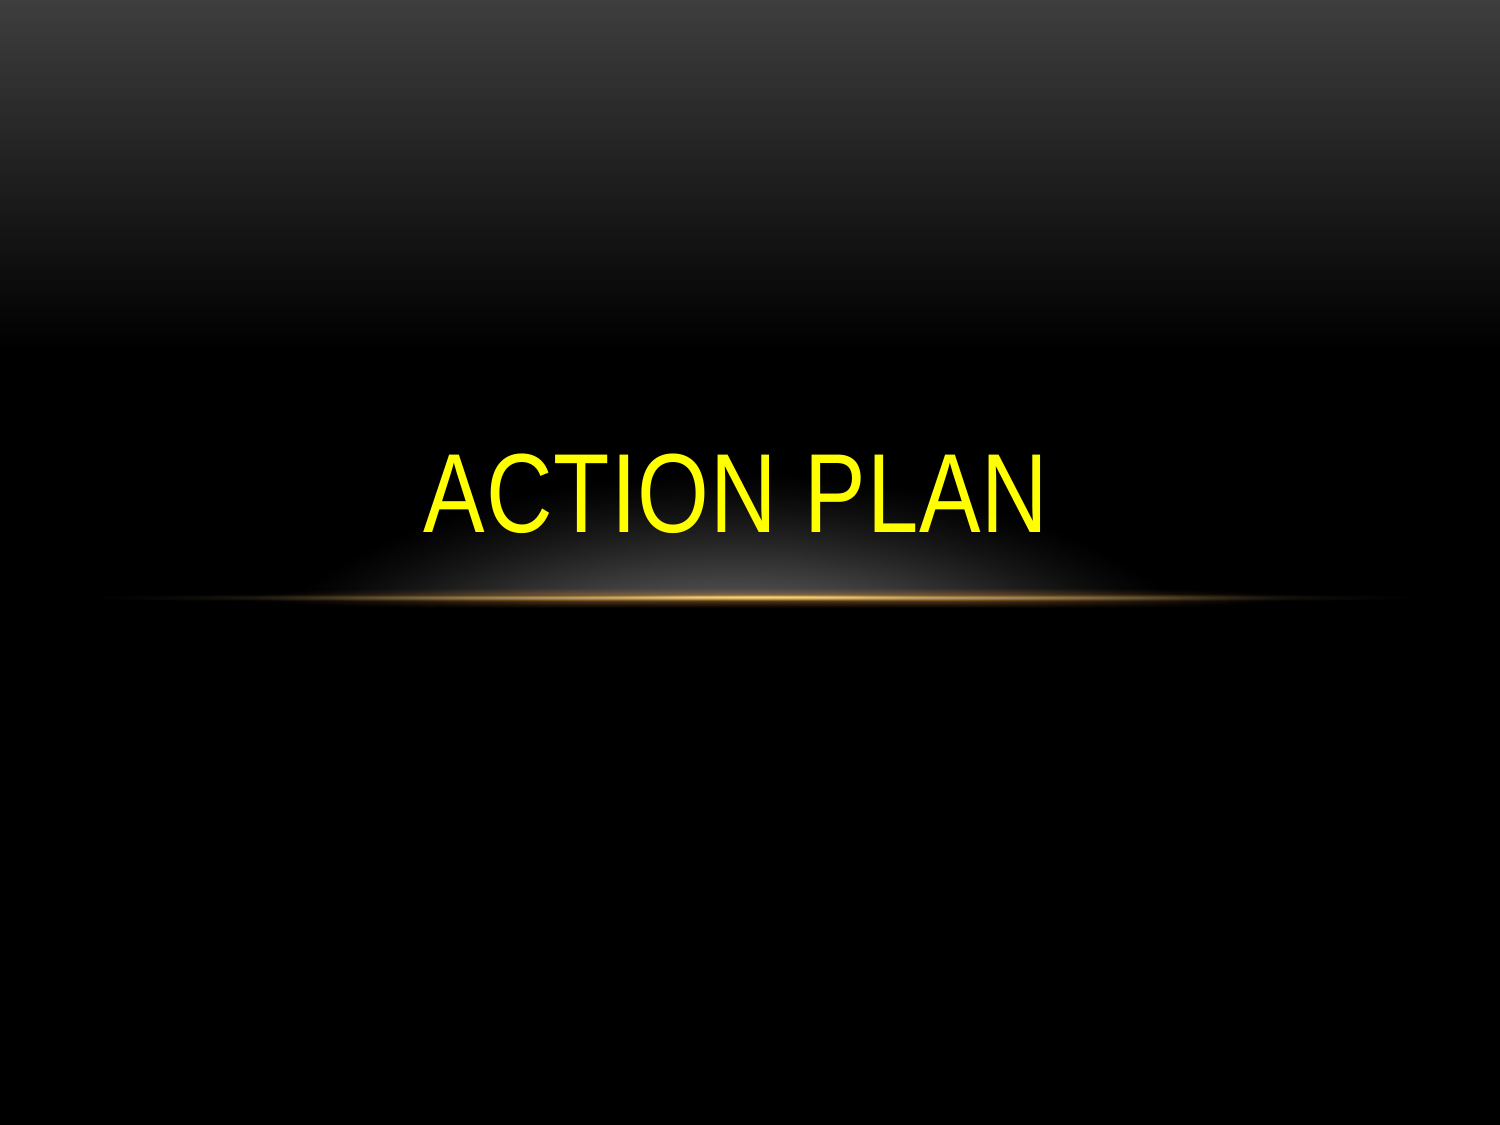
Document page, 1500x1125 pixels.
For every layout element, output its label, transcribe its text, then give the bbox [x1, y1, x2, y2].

picture [0, 563, 1500, 750]
title Action plan [0, 0, 1500, 563]
